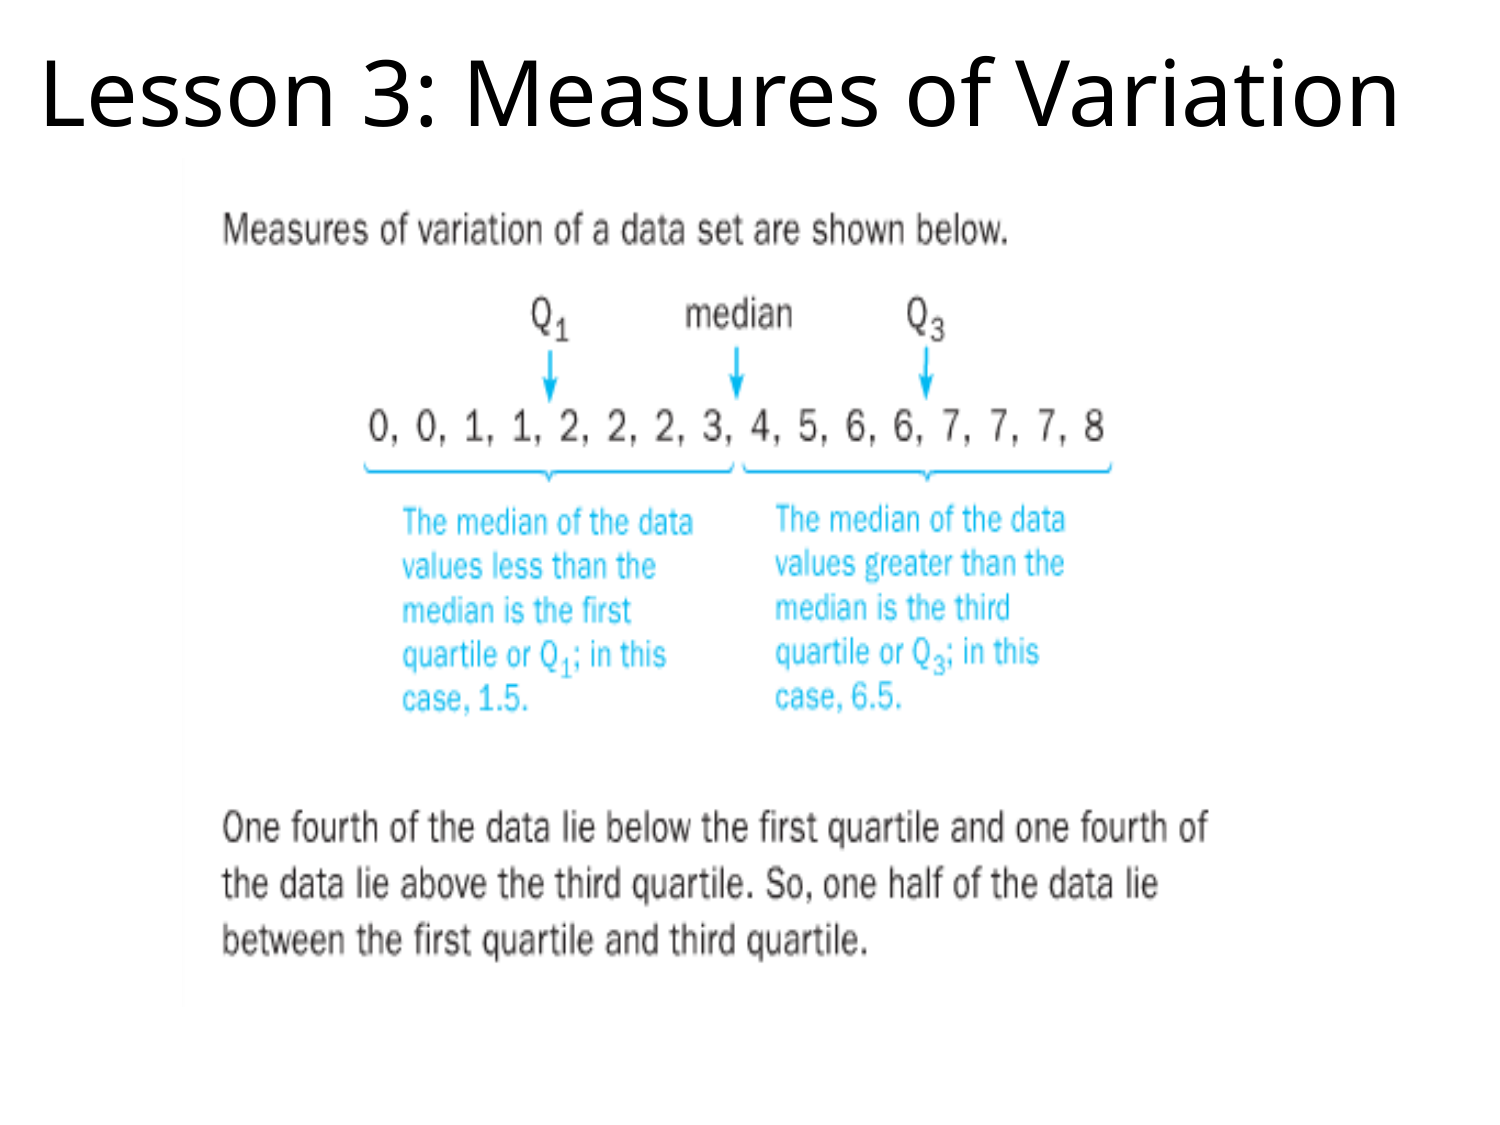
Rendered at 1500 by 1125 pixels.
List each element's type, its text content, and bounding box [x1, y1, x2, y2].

title Lesson 3: Measures of Variation [23, 33, 1500, 161]
picture [182, 158, 1290, 1007]
